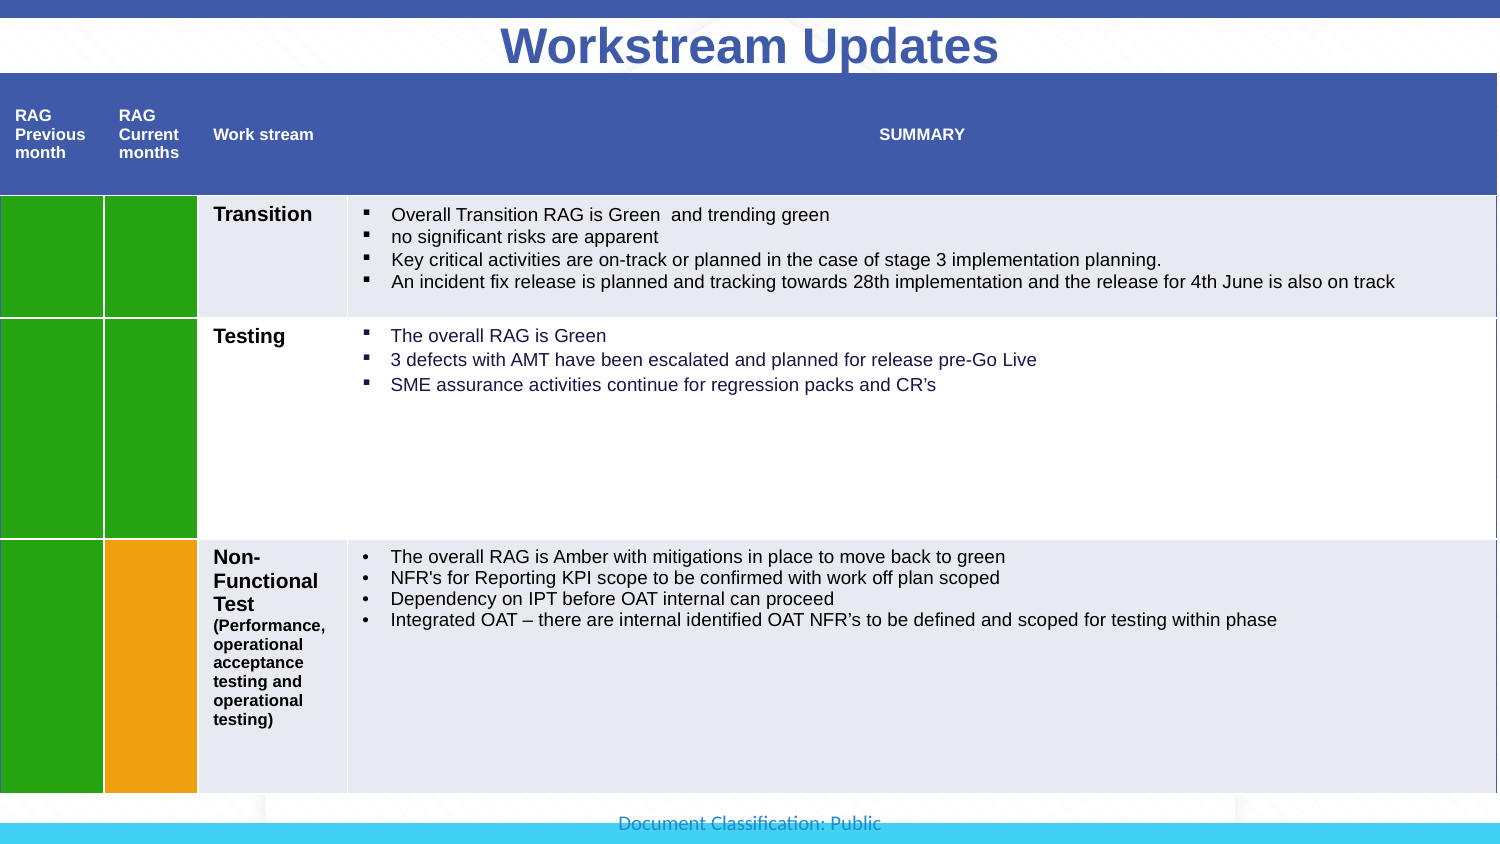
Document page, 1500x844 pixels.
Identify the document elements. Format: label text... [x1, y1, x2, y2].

table_header RAG Previous month [1, 74, 104, 195]
table_cell Overall Transition RAG is Green and trending green no significant risks are apparent Key critical activities are on-track or planned in the case of stage 3 implementation planning. An incident fix release is planned and tracking towards 28th implementation and the release for 4th June is also on track [348, 196, 1496, 317]
table_cell [105, 319, 197, 538]
table_cell [1, 319, 103, 538]
table_header Work stream [198, 92, 348, 195]
table_cell The overall RAG is Amber with mitigations in place to move back to green NFR's for Reporting KPI scope to be confirmed with work off plan scoped Dependency on IPT before OAT internal can proceed Integrated OAT – there are internal identified OAT NFR’s to be defined and scoped for testing within phase [348, 540, 1496, 793]
table_header RAG Current months [104, 92, 198, 195]
table_cell [105, 196, 197, 317]
table_cell [1, 540, 103, 793]
picture [0, 0, 1500, 844]
table_cell [105, 540, 197, 793]
table_cell [1, 196, 103, 317]
table_cell Non-Functional Test (Performance, operational acceptance testing and operational testing) [199, 540, 347, 793]
table_cell The overall RAG is Green 3 defects with AMT have been escalated and planned for release pre-Go Live SME assurance activities continue for regression packs and CR’s [348, 319, 1496, 538]
picture [0, 0, 75, 73]
table_header SUMMARY [348, 74, 1496, 195]
table_cell Transition [199, 196, 347, 317]
table_cell Testing [199, 319, 347, 538]
title Workstream Updates [75, 0, 1425, 92]
